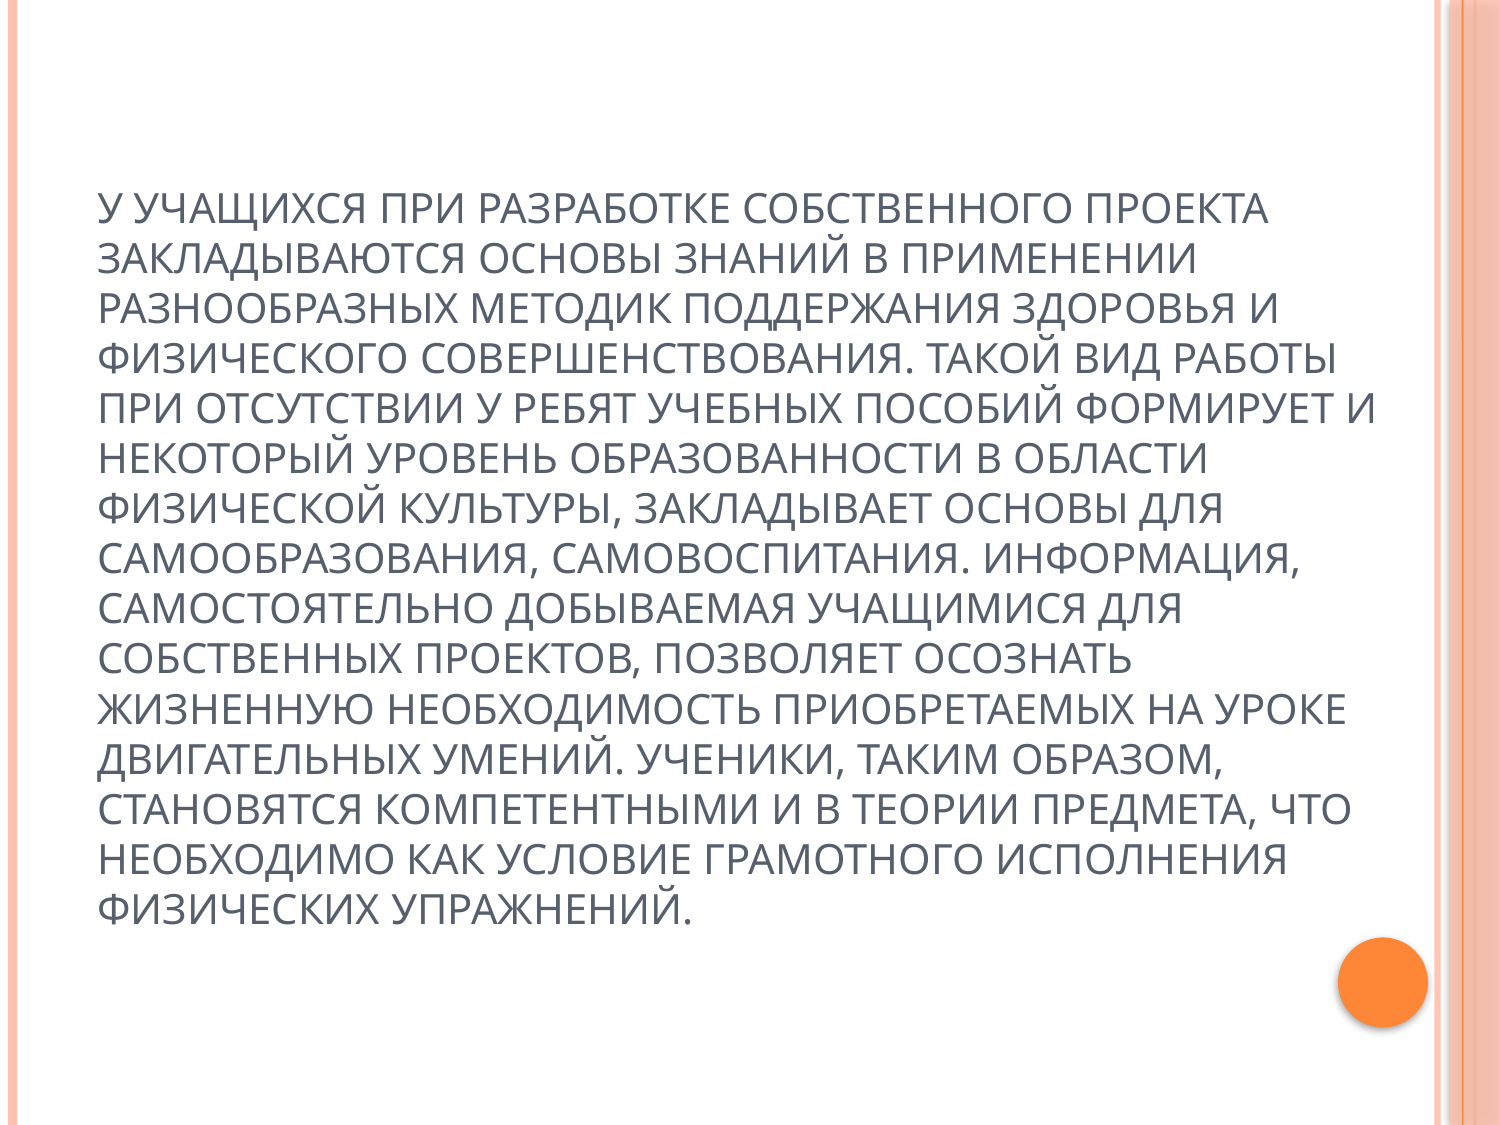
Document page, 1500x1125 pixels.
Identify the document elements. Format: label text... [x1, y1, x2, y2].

title У учащихся при разработке собственного проекта закладываются основы знаний в применении разнообразных методик поддержания здоровья и физического совершенствования. Такой вид работы при отсутствии у ребят учебных пособий формирует и некоторый уровень образованности в области физической культуры, закладывает основы для самообразования, самовоспитания. Информация, самостоятельно добываемая учащимися для собственных проектов, позволяет осознать жизненную необходимость приобретаемых на уроке двигательных умений. Ученики, таким образом, становятся компетентными и в теории предмета, что необходимо как условие грамотного исполнения физических упражнений. [82, 93, 1425, 991]
